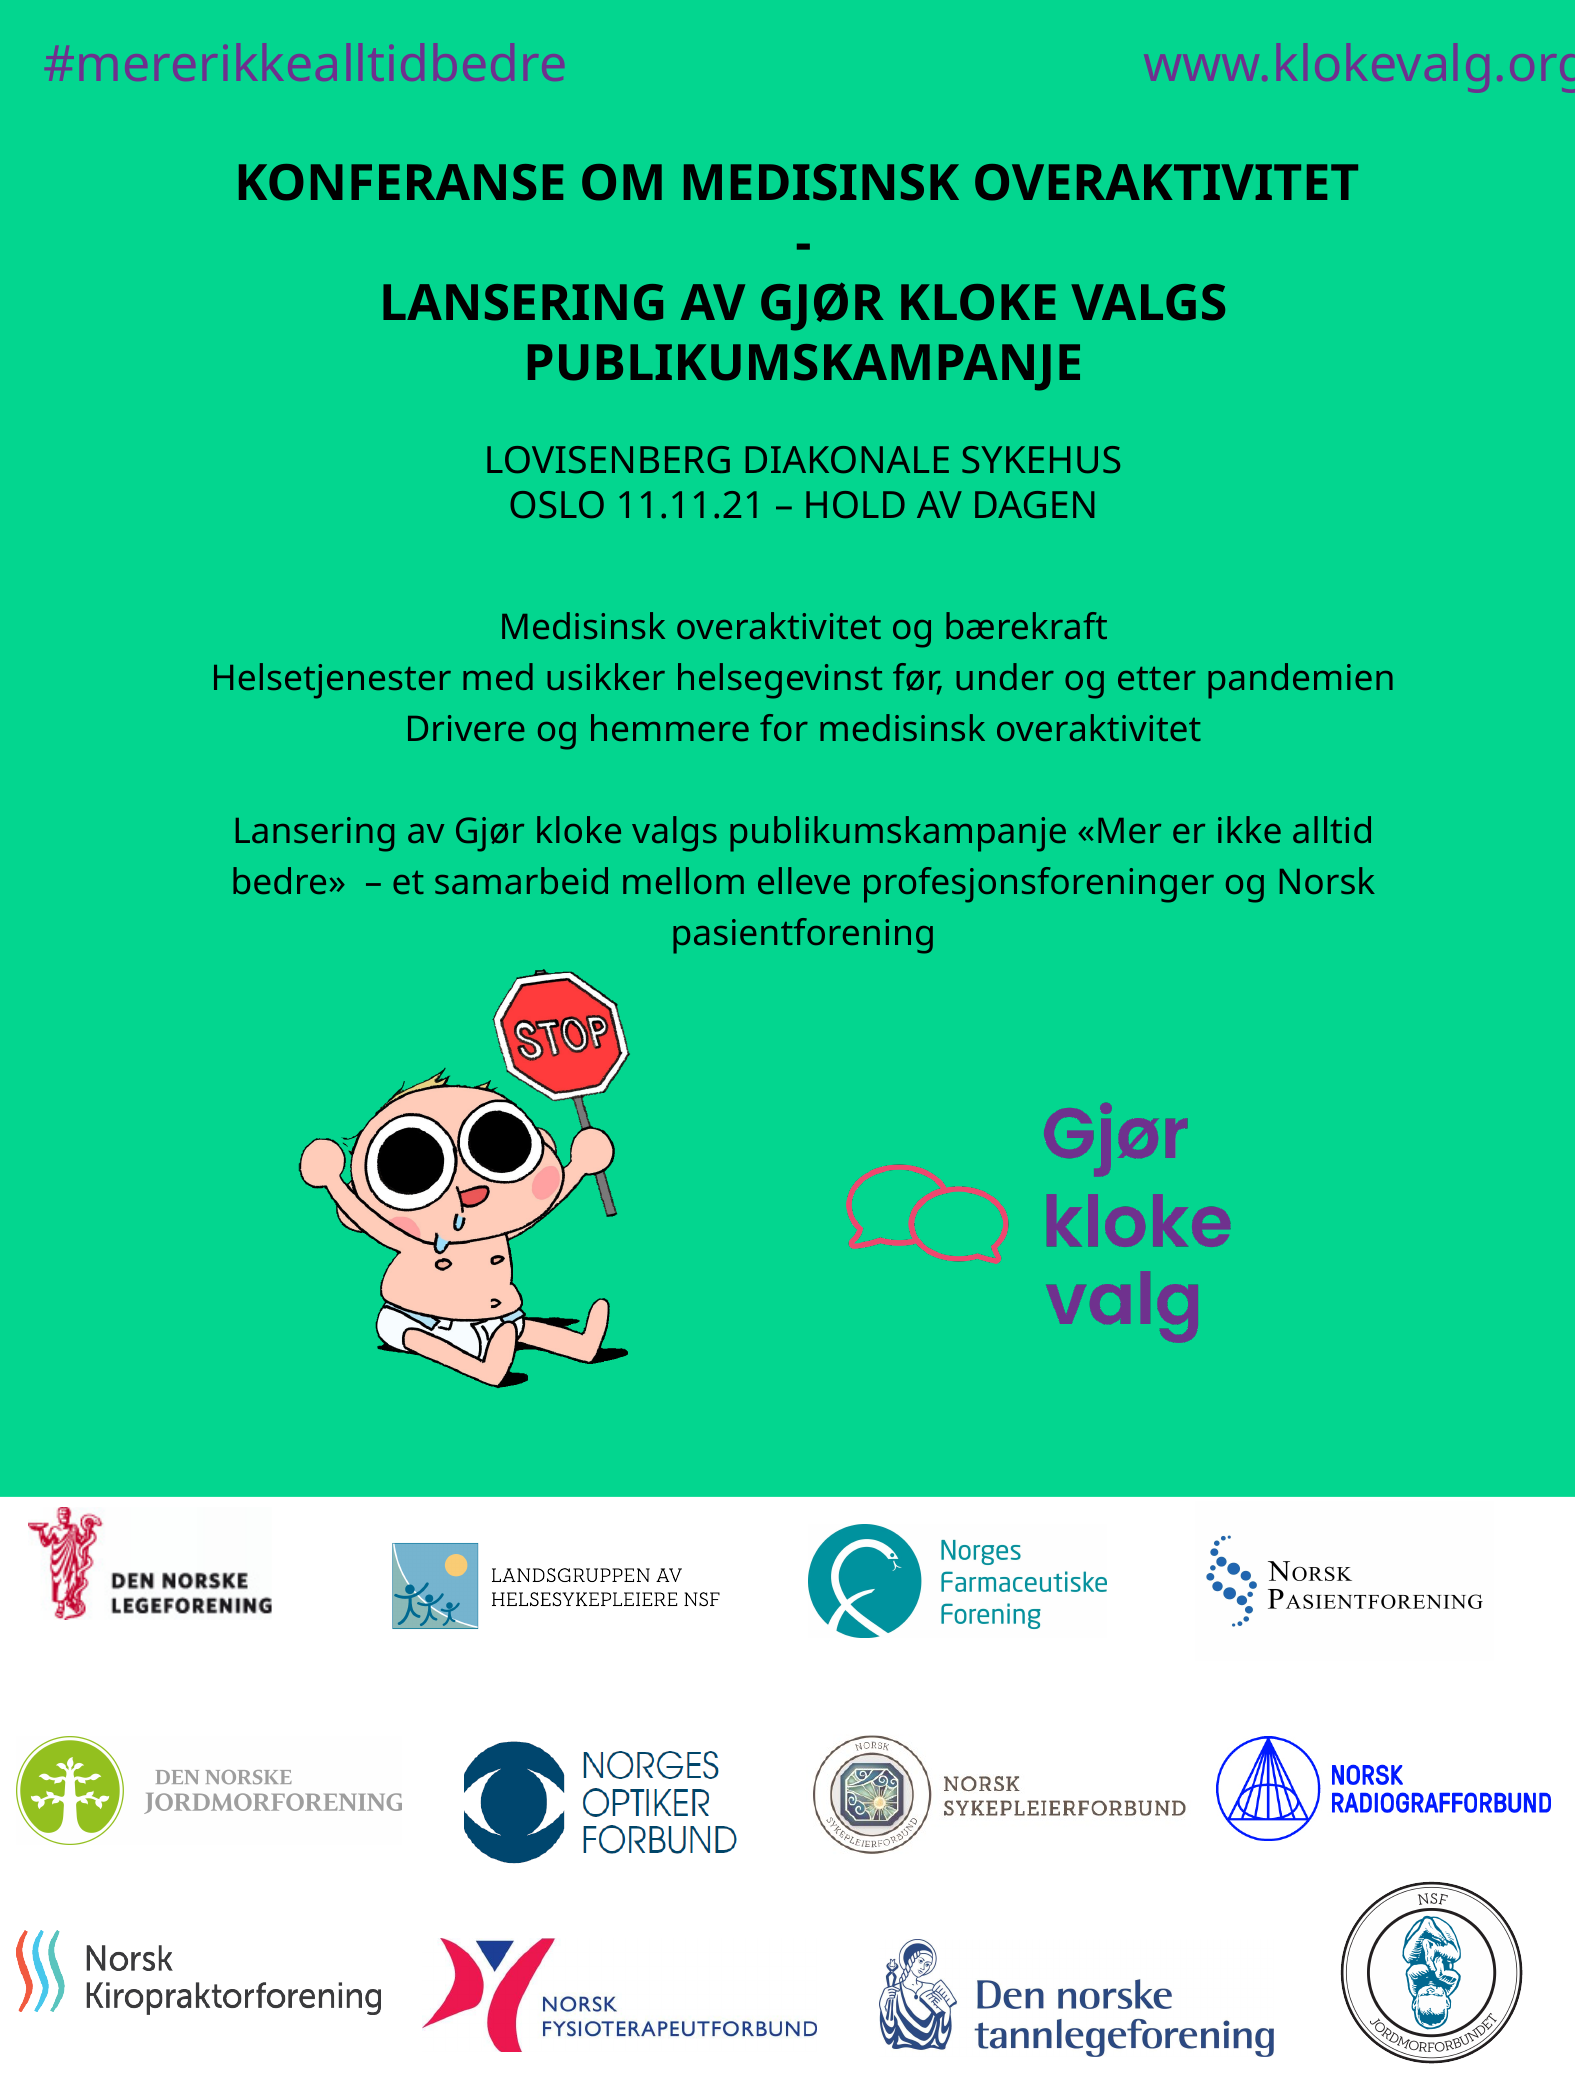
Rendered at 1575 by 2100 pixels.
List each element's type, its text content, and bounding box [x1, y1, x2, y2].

picture [808, 1524, 1107, 1638]
text_box KONFERANSE OM MEDISINSK OVERAKTIVITET - LANSERING AV GJØR KLOKE VALGS PUBLIKUMSKAMPANJE LOVISENBERG DIAKONALE SYKEHUS OSLO 11.11.21 – HOLD AV DAGEN Medisinsk overaktivitet og bærekraft Helsetjenester med usikker helsegevinst før, under og etter pandemien Drivere og hemmere for medisinsk overaktivitet Lansering av Gjør kloke valgs publikumskampanje «Mer er ikke alltid bedre» – et samarbeid mellom elleve profesjonsforeninger og Norsk pasientforening [157, 143, 1450, 1031]
picture [448, 1727, 751, 1874]
picture [846, 1101, 1232, 1344]
picture [298, 968, 631, 1390]
text_box www.klokevalg.org [1128, 23, 1575, 99]
text_box [0, 1496, 1575, 2100]
picture [1195, 1501, 1494, 1661]
picture [28, 1507, 777, 1655]
picture [806, 1720, 1196, 1866]
picture [879, 1939, 1274, 2057]
picture [16, 1930, 381, 2015]
picture [1216, 1736, 1551, 1841]
picture [1339, 1880, 1524, 2065]
text_box #mererikkealltidbedre [28, 23, 678, 99]
picture [422, 1938, 817, 2052]
picture [16, 1736, 402, 1845]
